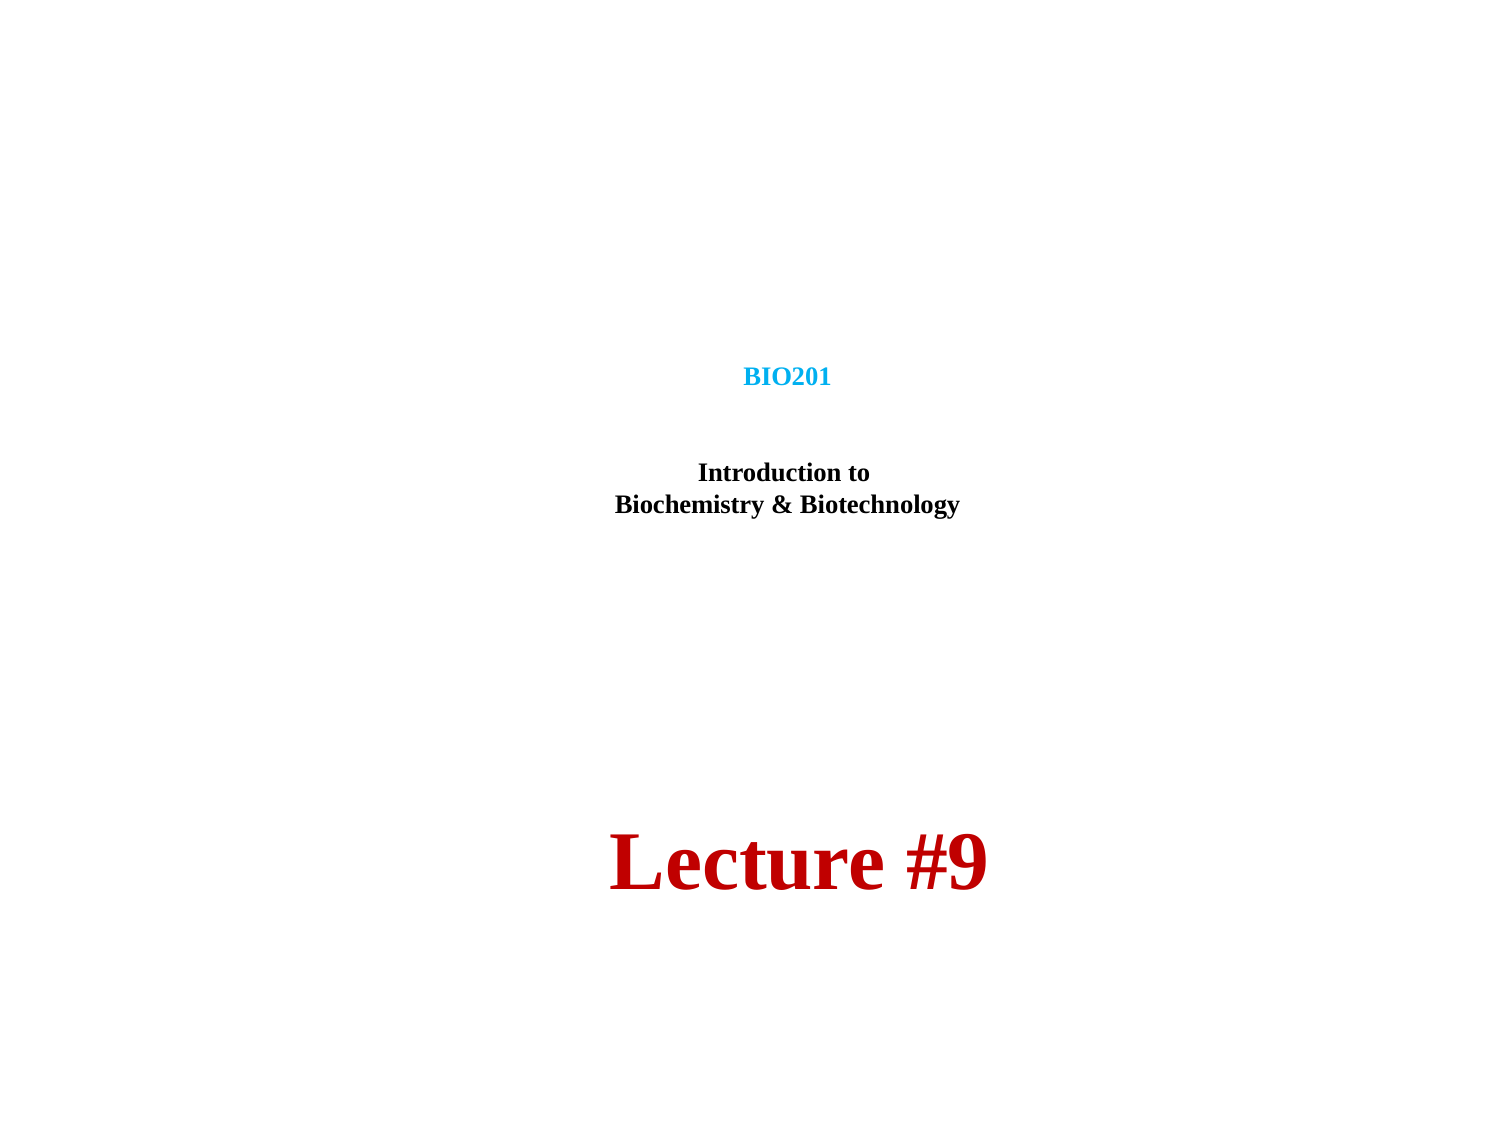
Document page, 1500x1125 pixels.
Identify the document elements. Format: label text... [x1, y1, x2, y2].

title BIO201 Introduction to Biochemistry & Biotechnology [150, 350, 1425, 592]
text_box Lecture #9 [487, 699, 1113, 1013]
